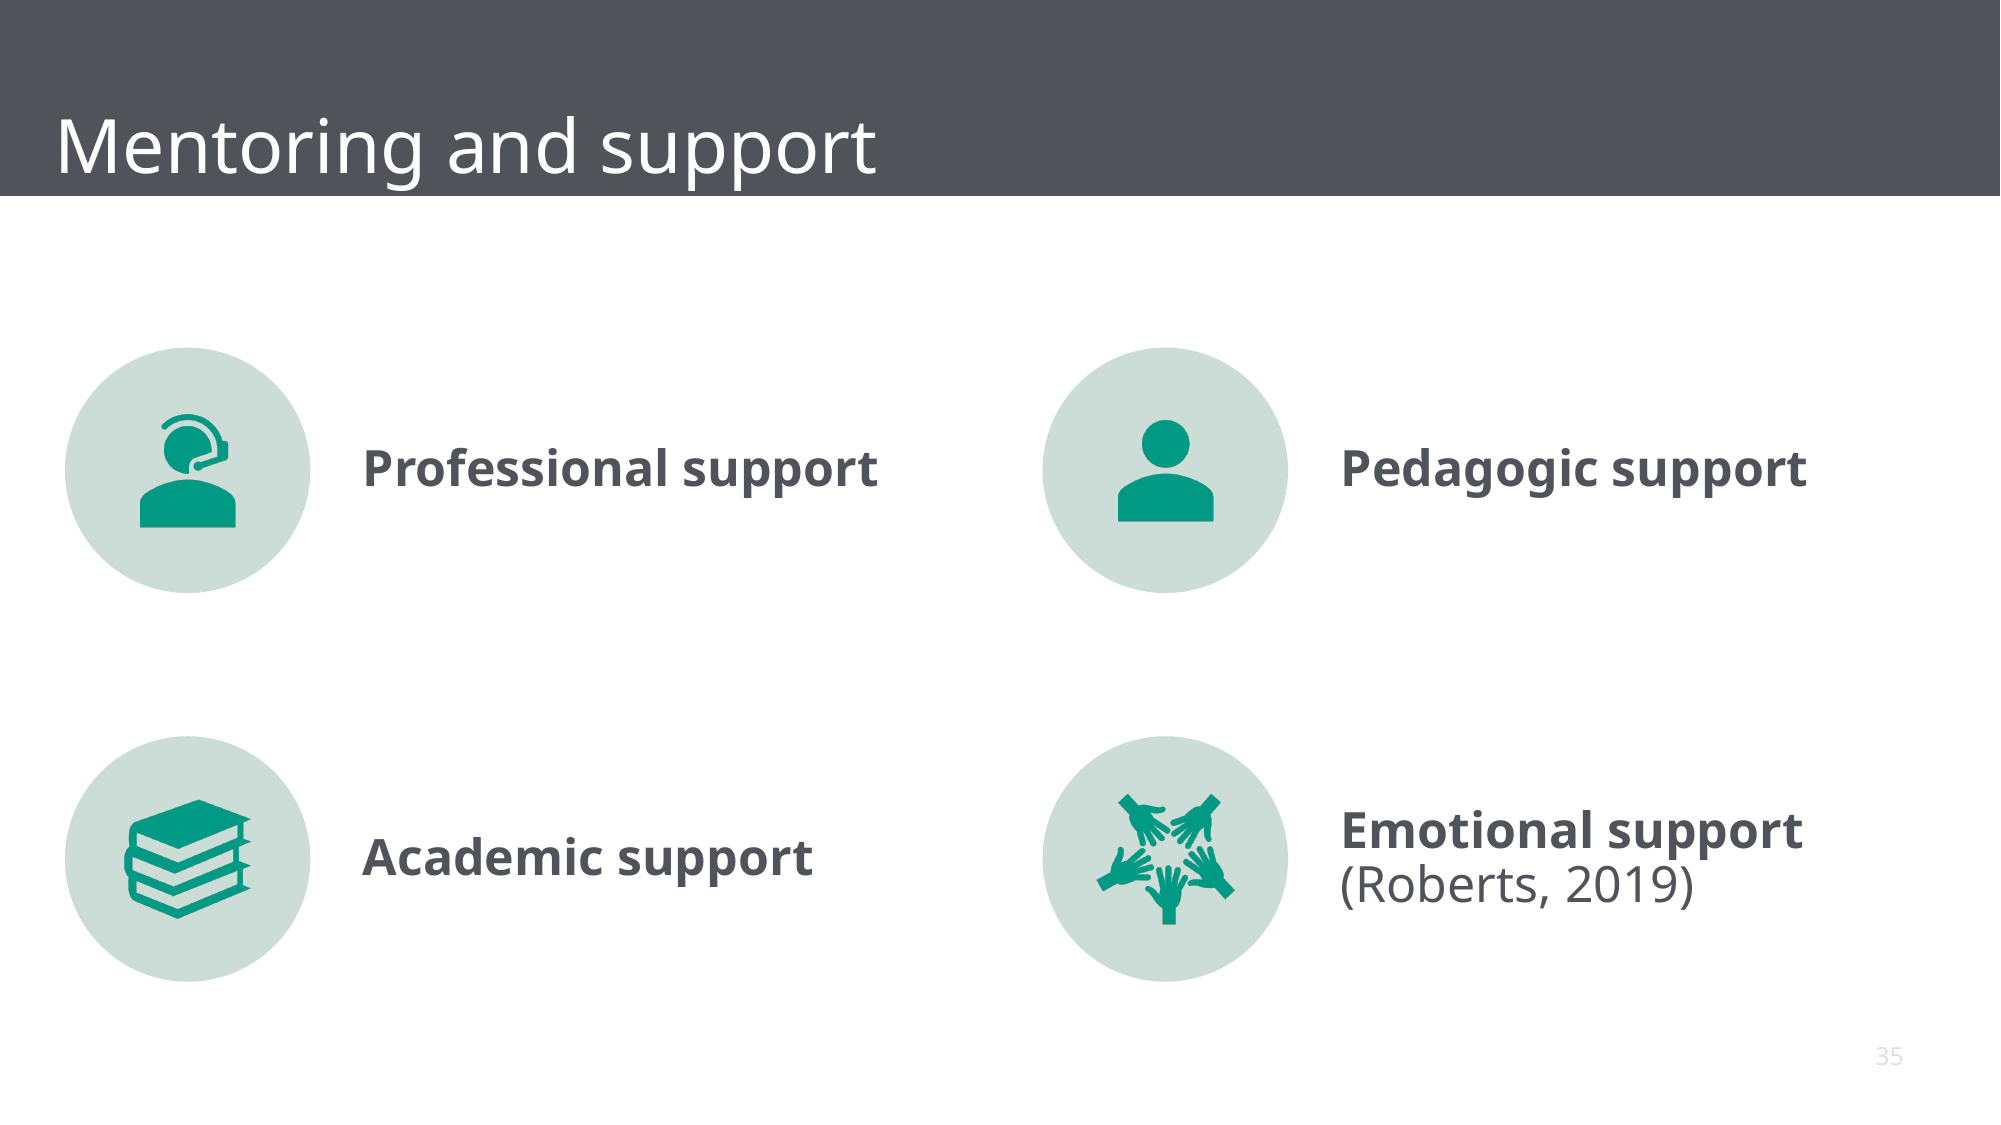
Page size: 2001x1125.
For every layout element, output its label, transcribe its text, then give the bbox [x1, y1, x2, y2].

title Mentoring and support [55, 30, 1930, 188]
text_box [54, 243, 1930, 1086]
